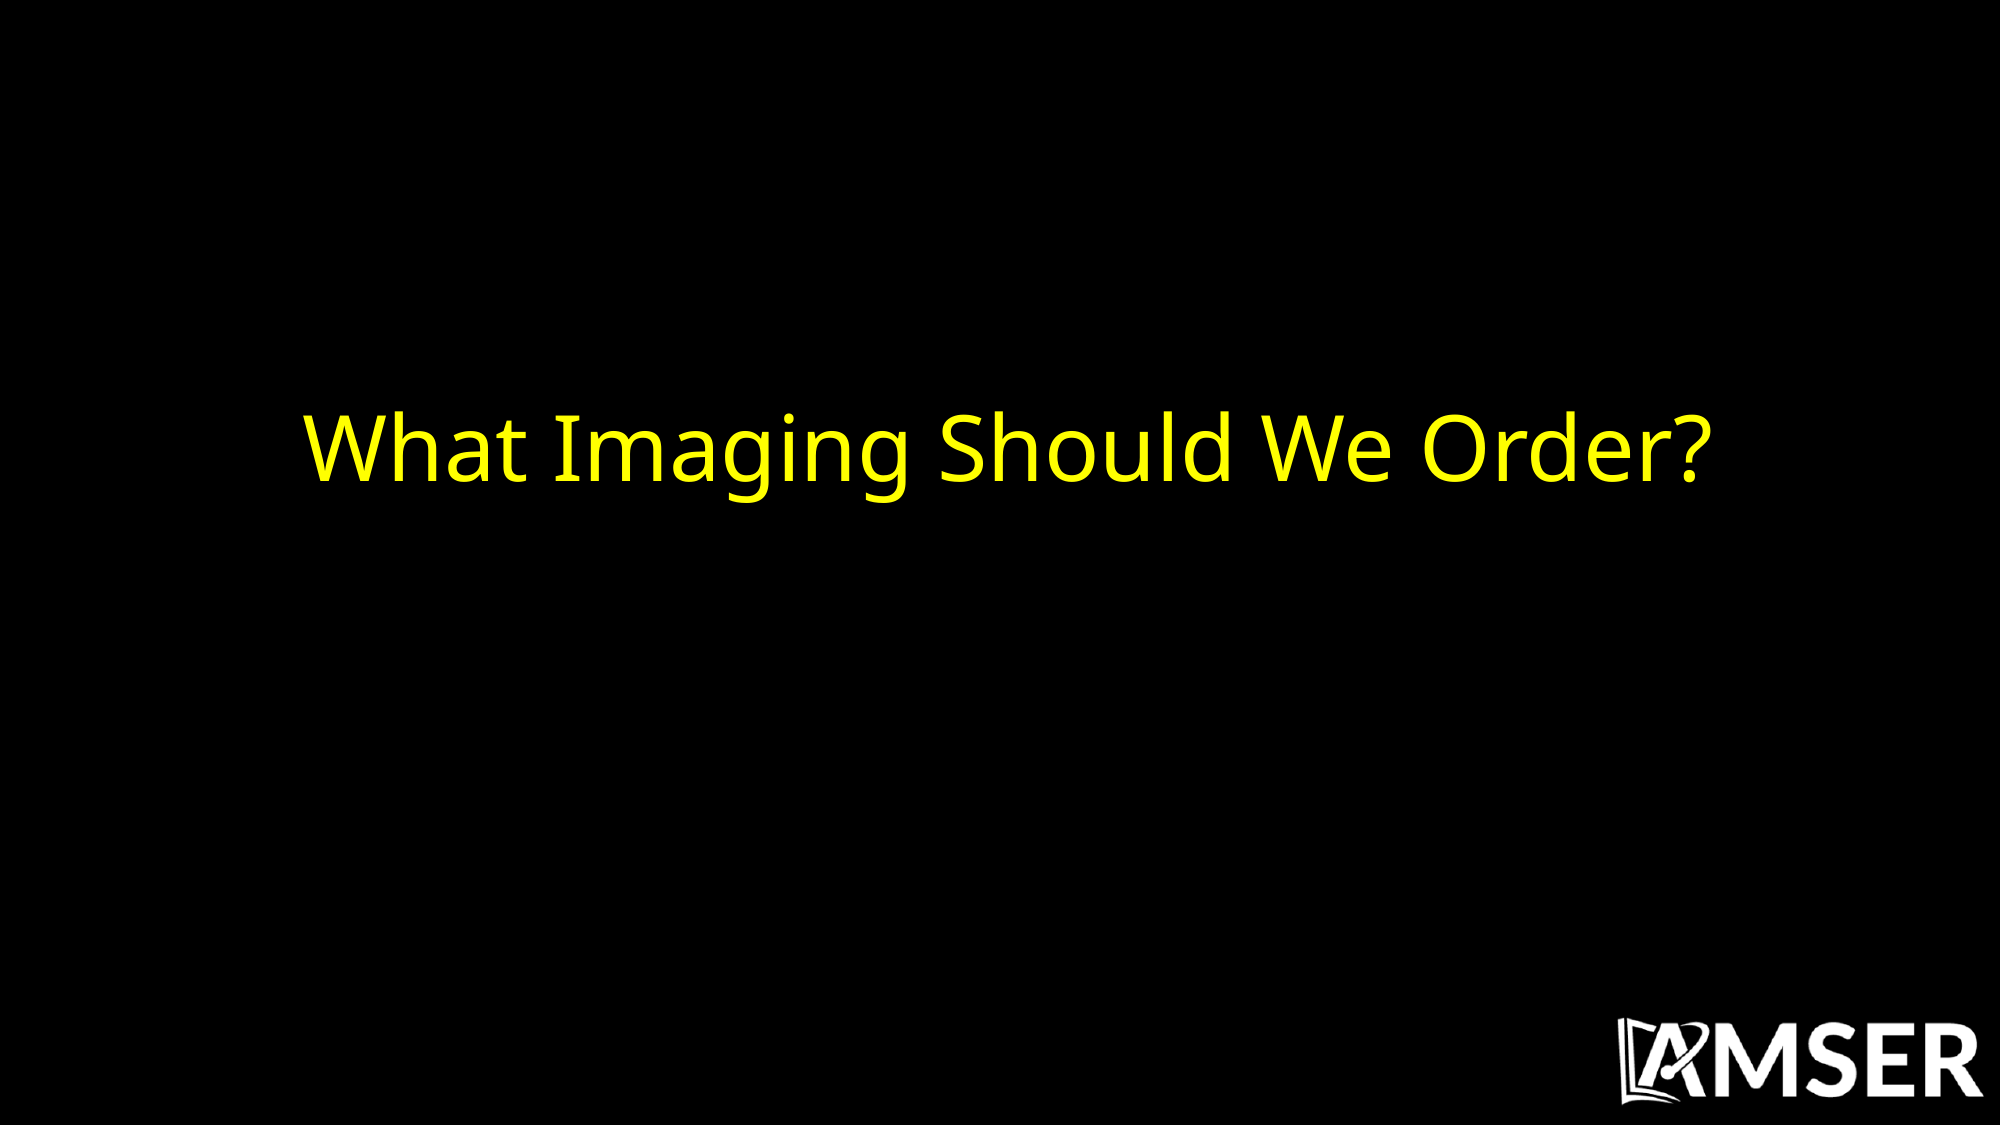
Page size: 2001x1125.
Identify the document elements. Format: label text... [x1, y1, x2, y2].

picture [1585, 948, 1990, 1112]
title What Imaging Should We Order? [145, 342, 1871, 561]
